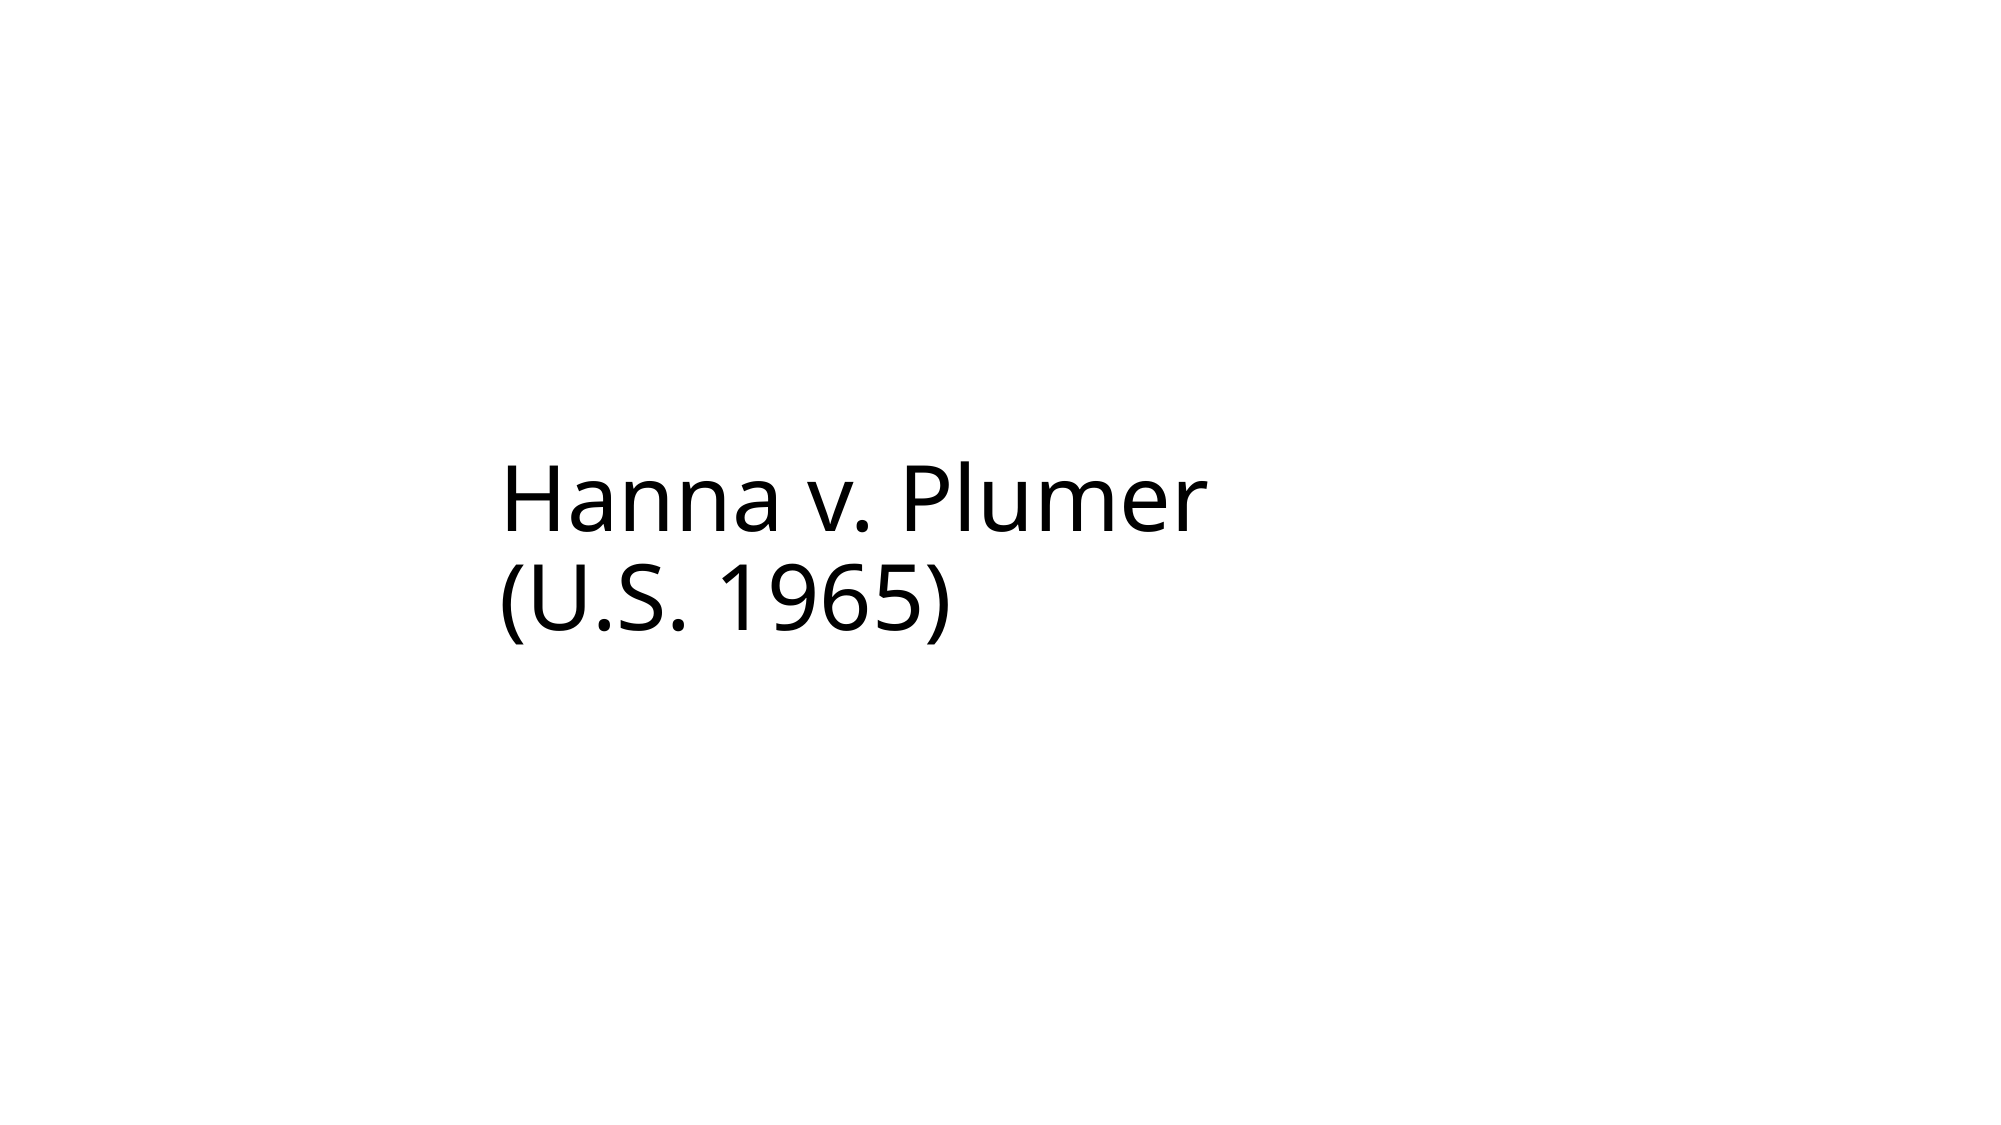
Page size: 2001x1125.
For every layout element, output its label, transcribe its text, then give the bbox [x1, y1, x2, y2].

title Hanna v. Plumer (U.S. 1965) [484, 174, 1507, 929]
